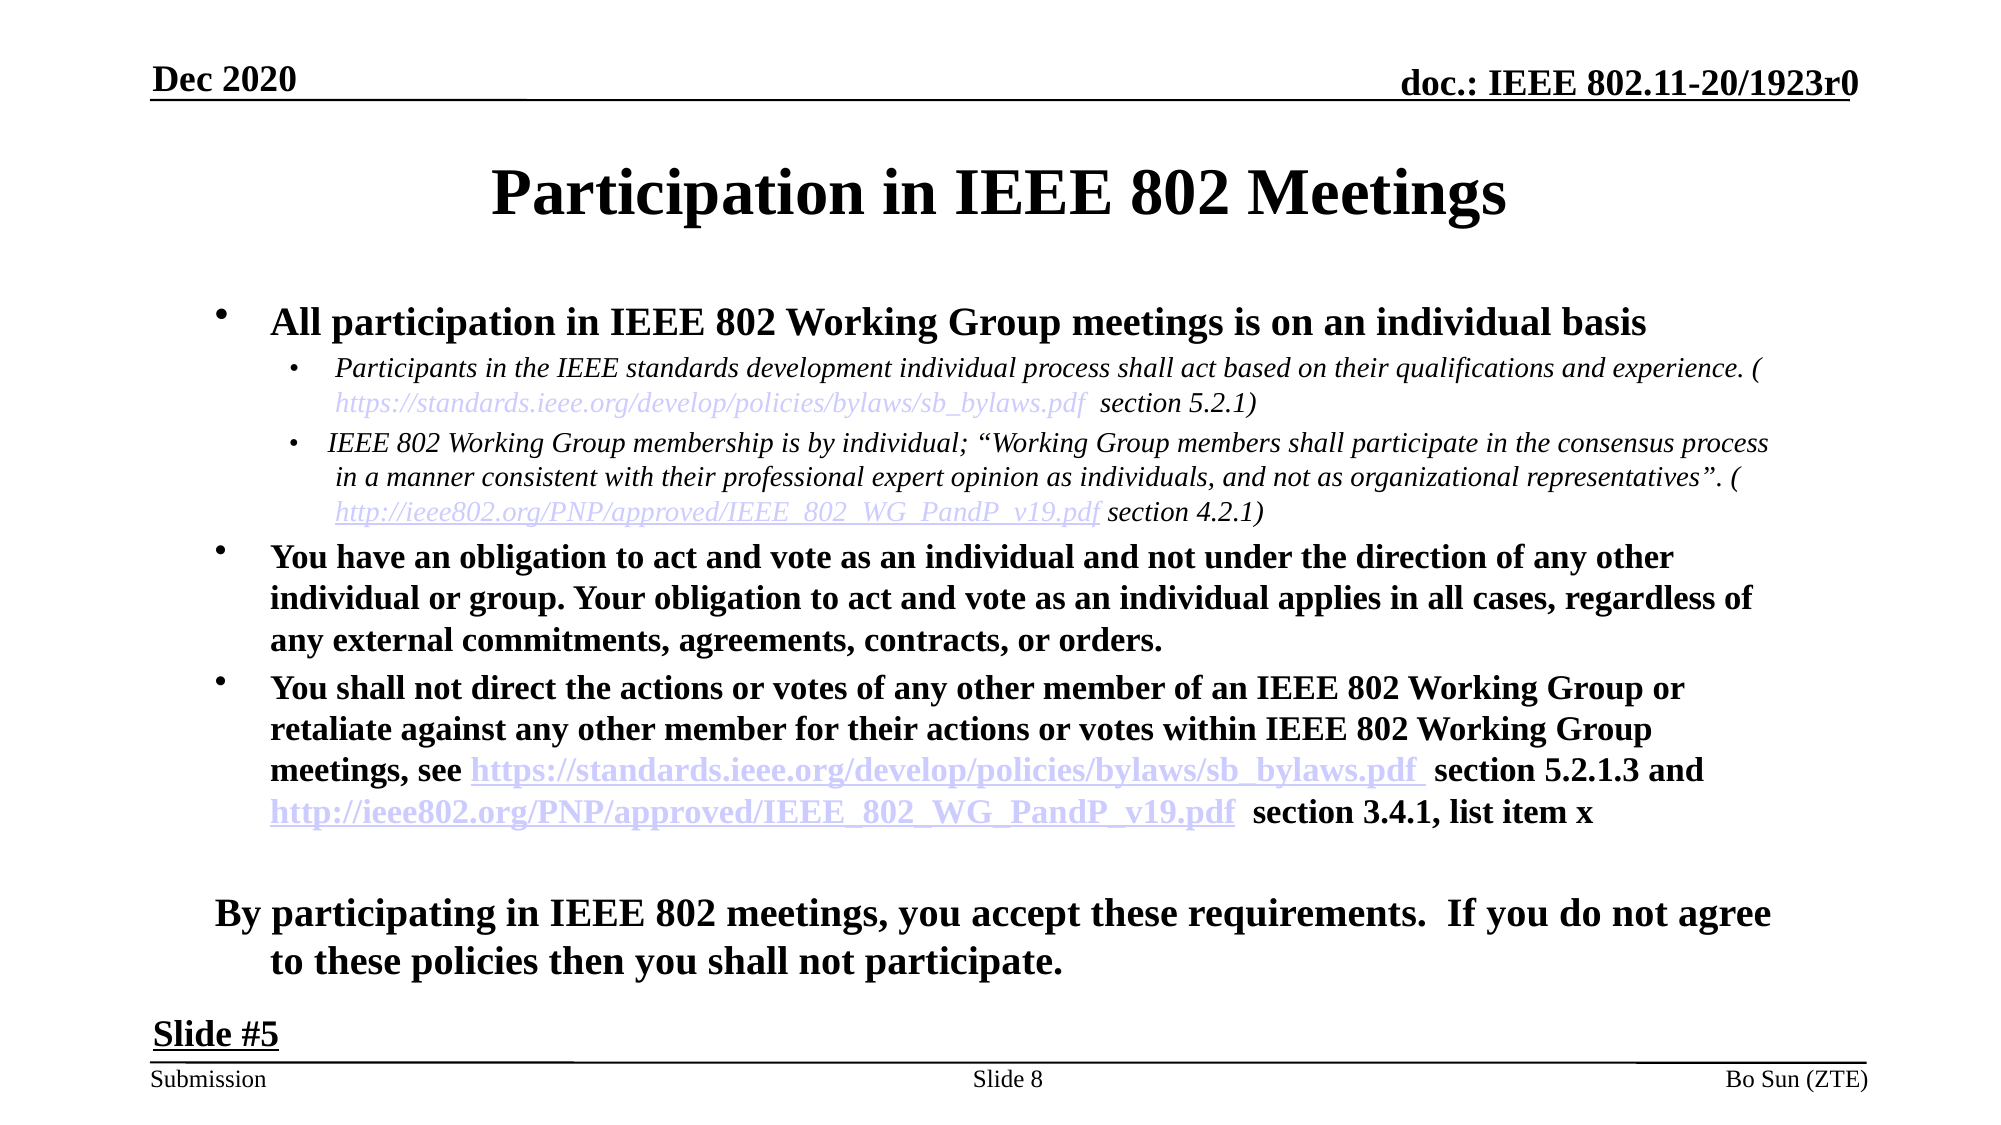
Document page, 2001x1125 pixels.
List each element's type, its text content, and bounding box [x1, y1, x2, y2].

footer Bo Sun (ZTE) [1171, 1061, 1869, 1093]
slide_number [152, 54, 563, 100]
text_box Participation in IEEE 802 Meetings [362, 100, 1638, 276]
text_box All participation in IEEE 802 Working Group meetings is on an individual basis • Participants in the IEEE standards development individual process shall act based on their qualifications and experience. (https://standards.ieee.org/develop/policies/bylaws/sb_bylaws.pdf section 5.2.1) • IEEE 802 Working Group membership is by individual; “Working Group members shall participate in the consensus process in a manner consistent with their professional expert opinion as individuals, and not as organizational representatives”. (http://ieee802.org/PNP/approved/IEEE_802_WG_PandP_v19.pdf section 4.2.1) You have an obligation to act and vote as an individual and not under the direction of any other individual or group. Your obligation to act and vote as an individual applies in all cases, regardless of any external commitments, agreements, contracts, or orders. You shall not direct the actions or votes of any other member of an IEEE 802 Working Group or retaliate against any other member for their actions or votes within IEEE 802 Working Group meetings, see https://standards.ieee.org/develop/policies/bylaws/sb_bylaws.pdf section 5.2.1.3 and http://ieee802.org/PNP/approved/IEEE_802_WG_PandP_v19.pdf section 3.4.1, list item x By participating in IEEE 802 meetings, you accept these requirements. If you do not agree to these policies then you shall not participate. [200, 287, 1813, 1002]
text_box Slide #5 [138, 1001, 295, 1062]
slide_number Slide 8 [949, 1061, 1067, 1123]
